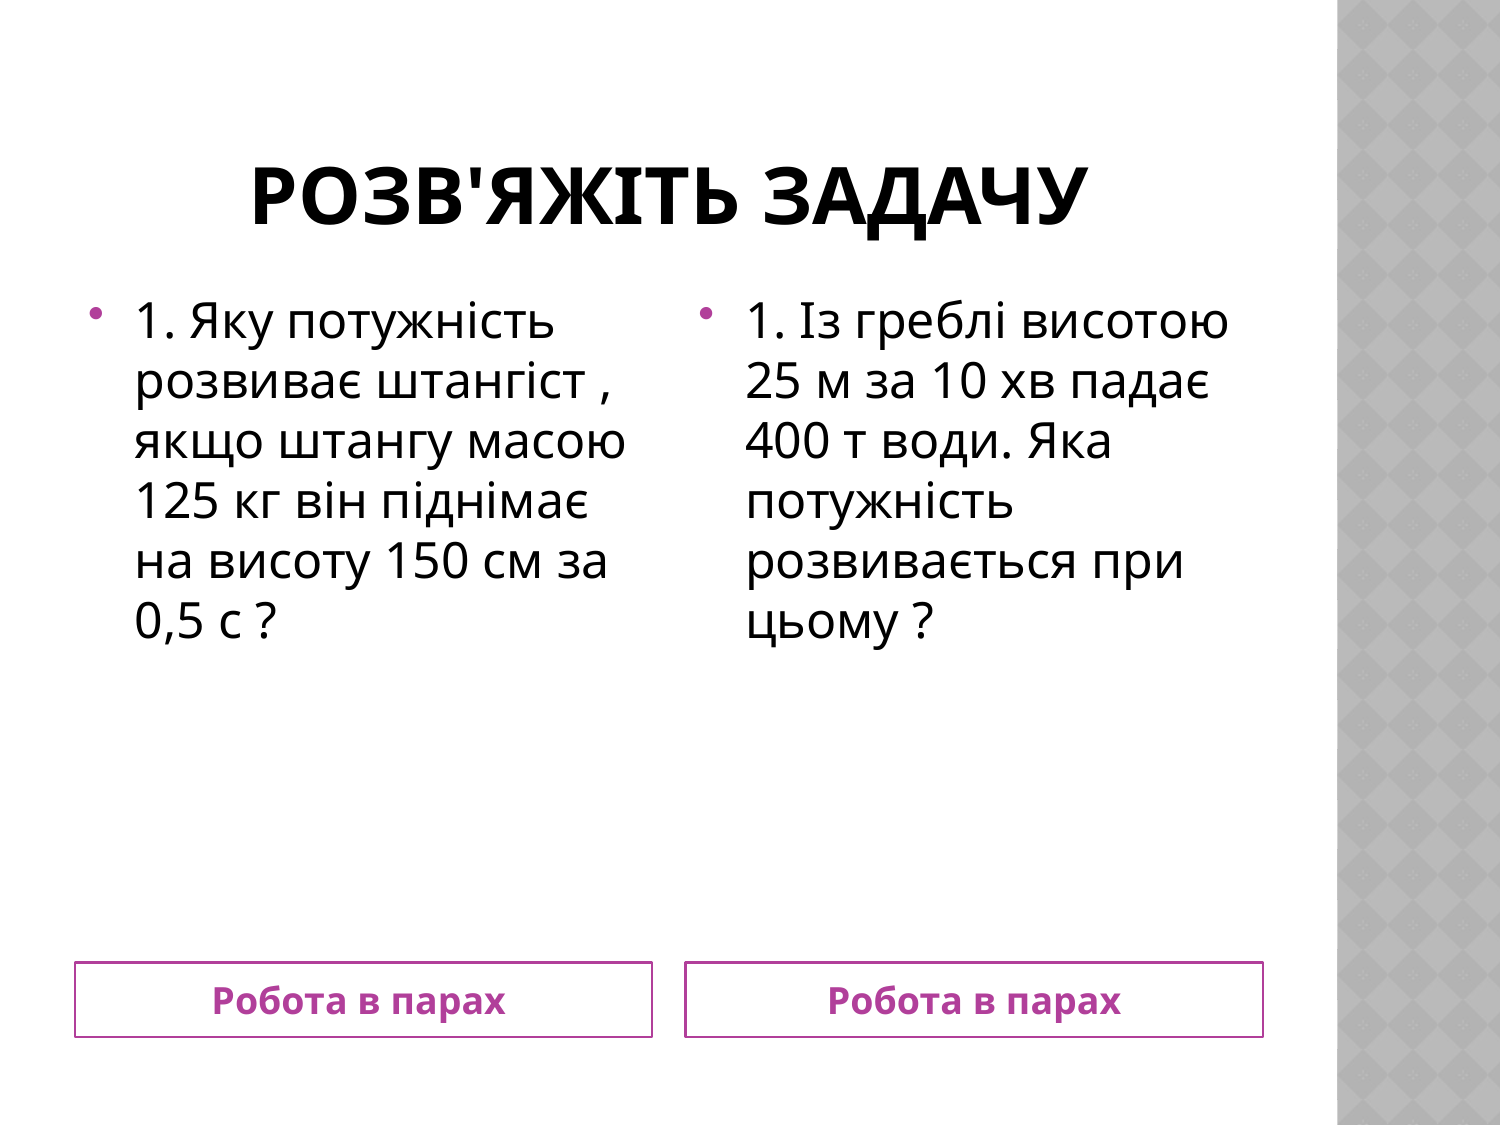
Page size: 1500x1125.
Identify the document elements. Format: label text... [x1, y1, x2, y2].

title Розв'яжіть задачу [75, 52, 1263, 240]
list Робота в парах [74, 961, 653, 1038]
list Робота в парах [684, 961, 1264, 1038]
list 1. Яку потужність розвиває штангіст , якщо штангу масою 125 кг він піднімає на висоту 150 см за 0,5 с ? [75, 280, 653, 956]
list 1. Із греблі висотою 25 м за 10 хв падає 400 т води. Яка потужність розвивається при цьому ? [685, 280, 1263, 956]
